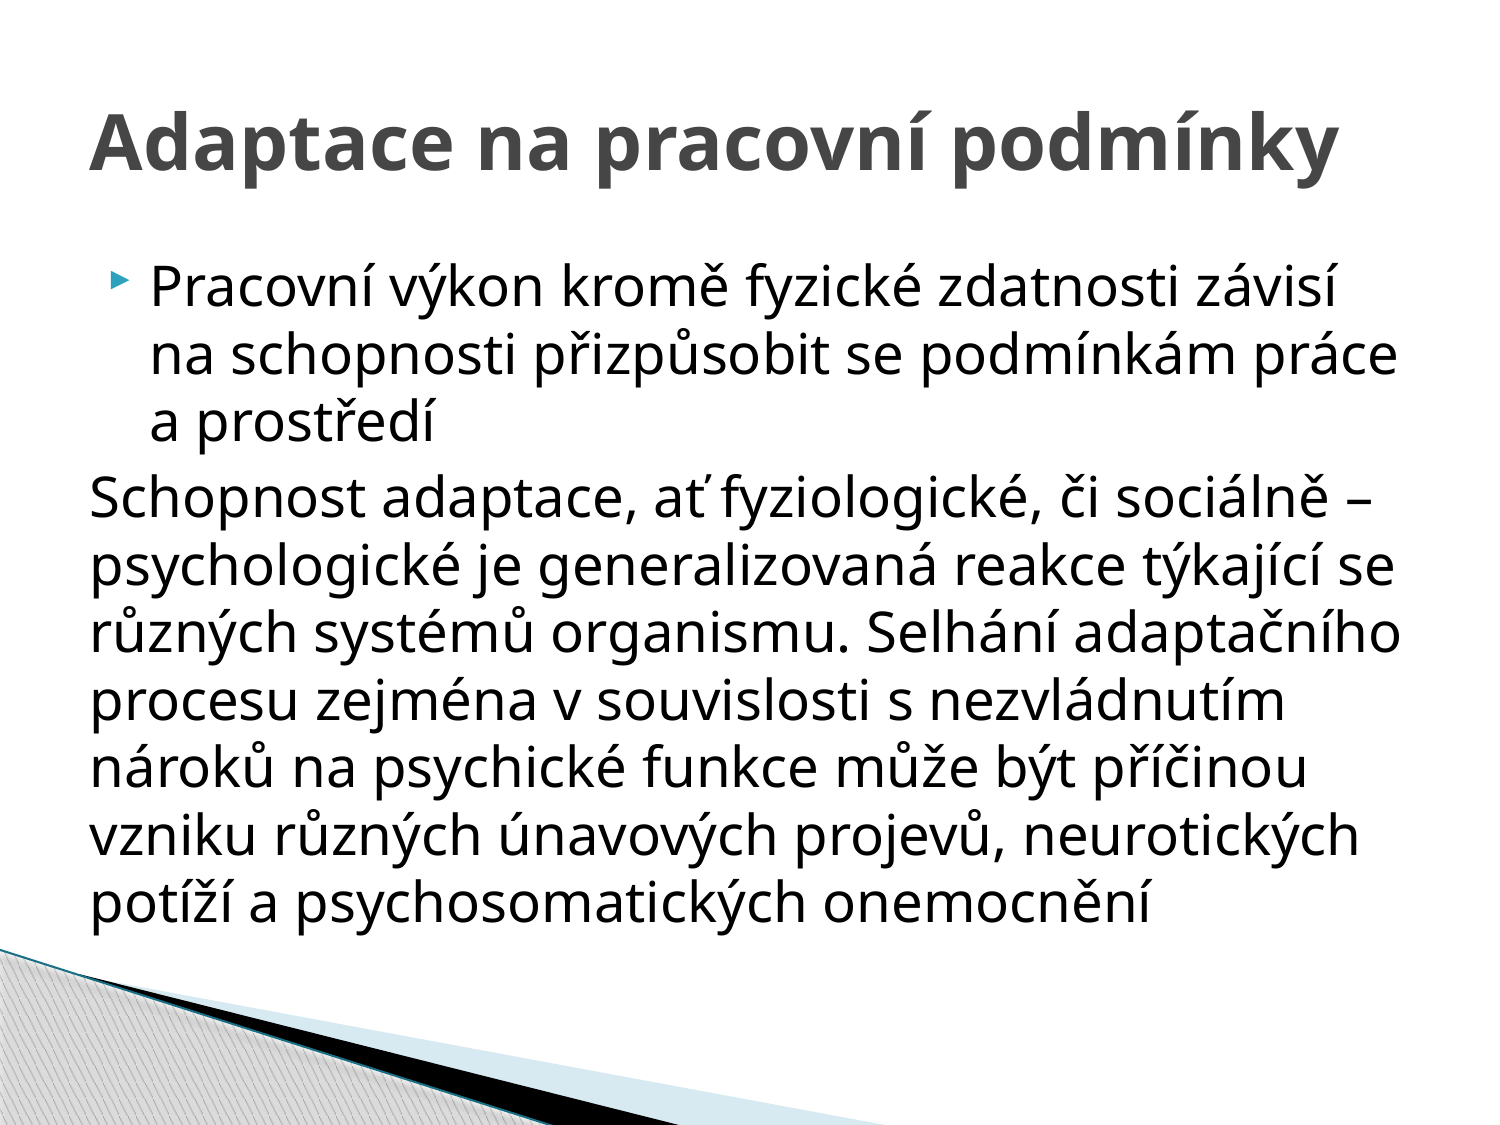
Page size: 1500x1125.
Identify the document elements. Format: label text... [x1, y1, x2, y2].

title Adaptace na pracovní podmínky [75, 45, 1425, 233]
list Pracovní výkon kromě fyzické zdatnosti závisí na schopnosti přizpůsobit se podmínkám práce a prostředí Schopnost adaptace, ať fyziologické, či sociálně – psychologické je generalizovaná reakce týkající se různých systémů organismu. Selhání adaptačního procesu zejména v souvislosti s nezvládnutím nároků na psychické funkce může být příčinou vzniku různých únavových projevů, neurotických potíží a psychosomatických onemocnění [75, 243, 1425, 986]
